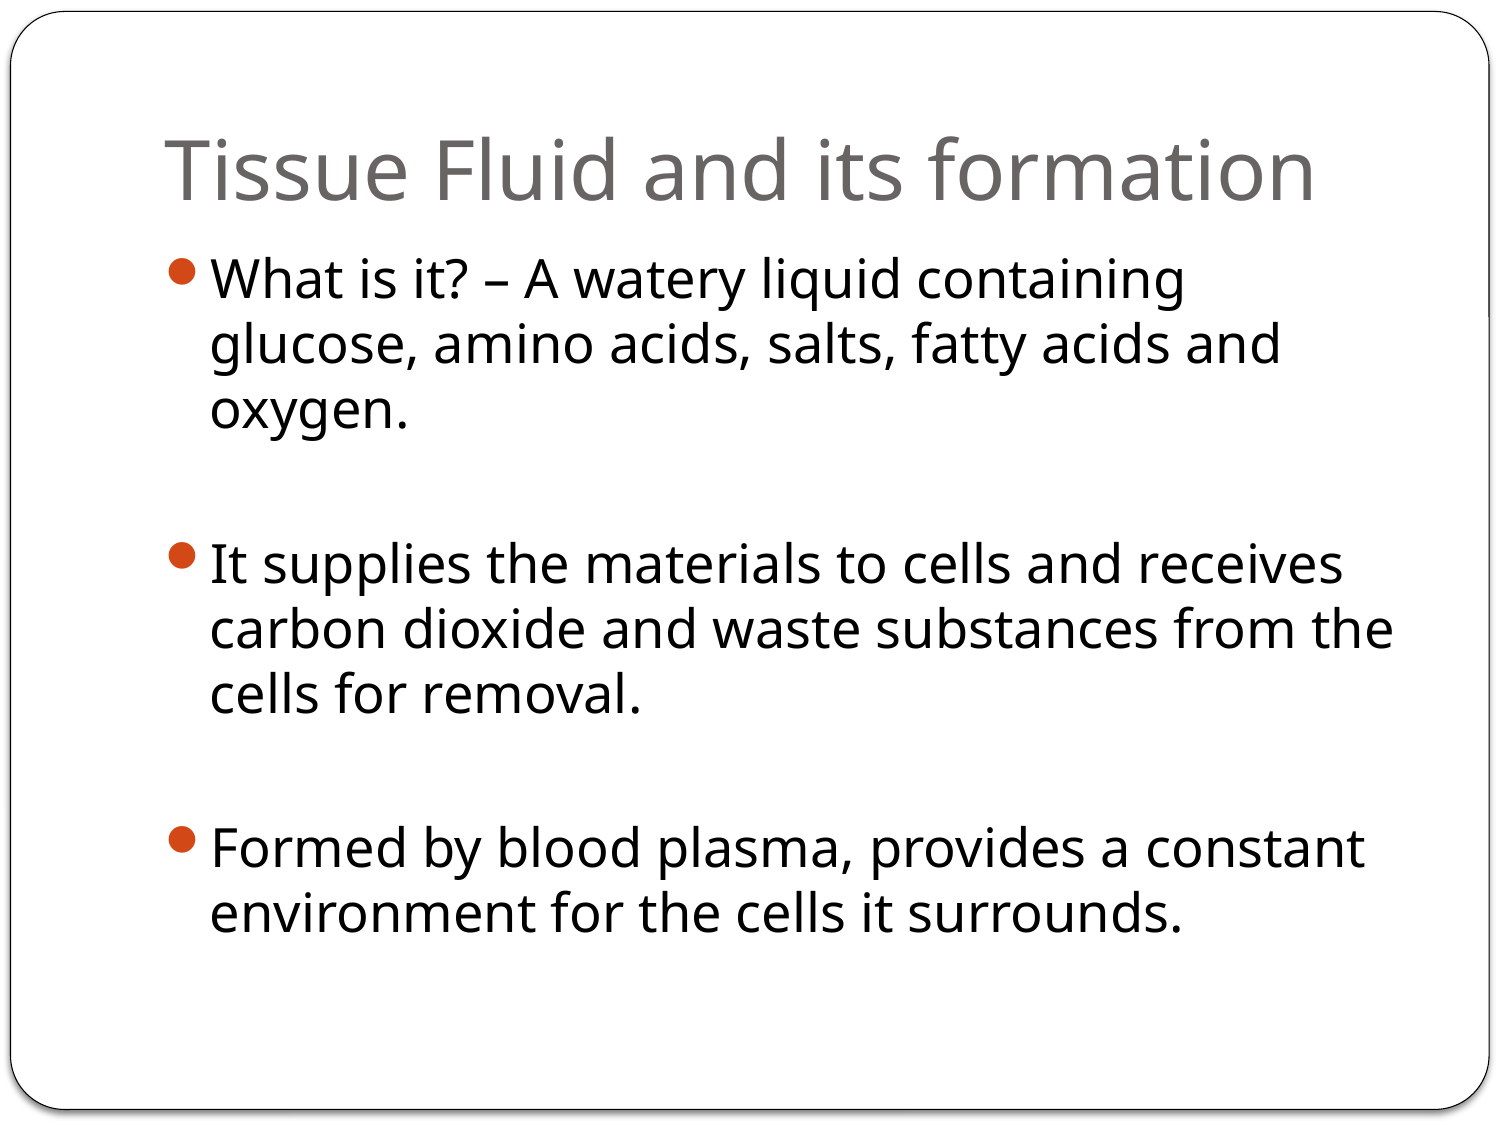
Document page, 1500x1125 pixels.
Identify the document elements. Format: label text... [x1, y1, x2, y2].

title Tissue Fluid and its formation [150, 45, 1425, 233]
list What is it? – A watery liquid containing glucose, amino acids, salts, fatty acids and oxygen. It supplies the materials to cells and receives carbon dioxide and waste substances from the cells for removal. Formed by blood plasma, provides a constant environment for the cells it surrounds. [150, 237, 1425, 988]
